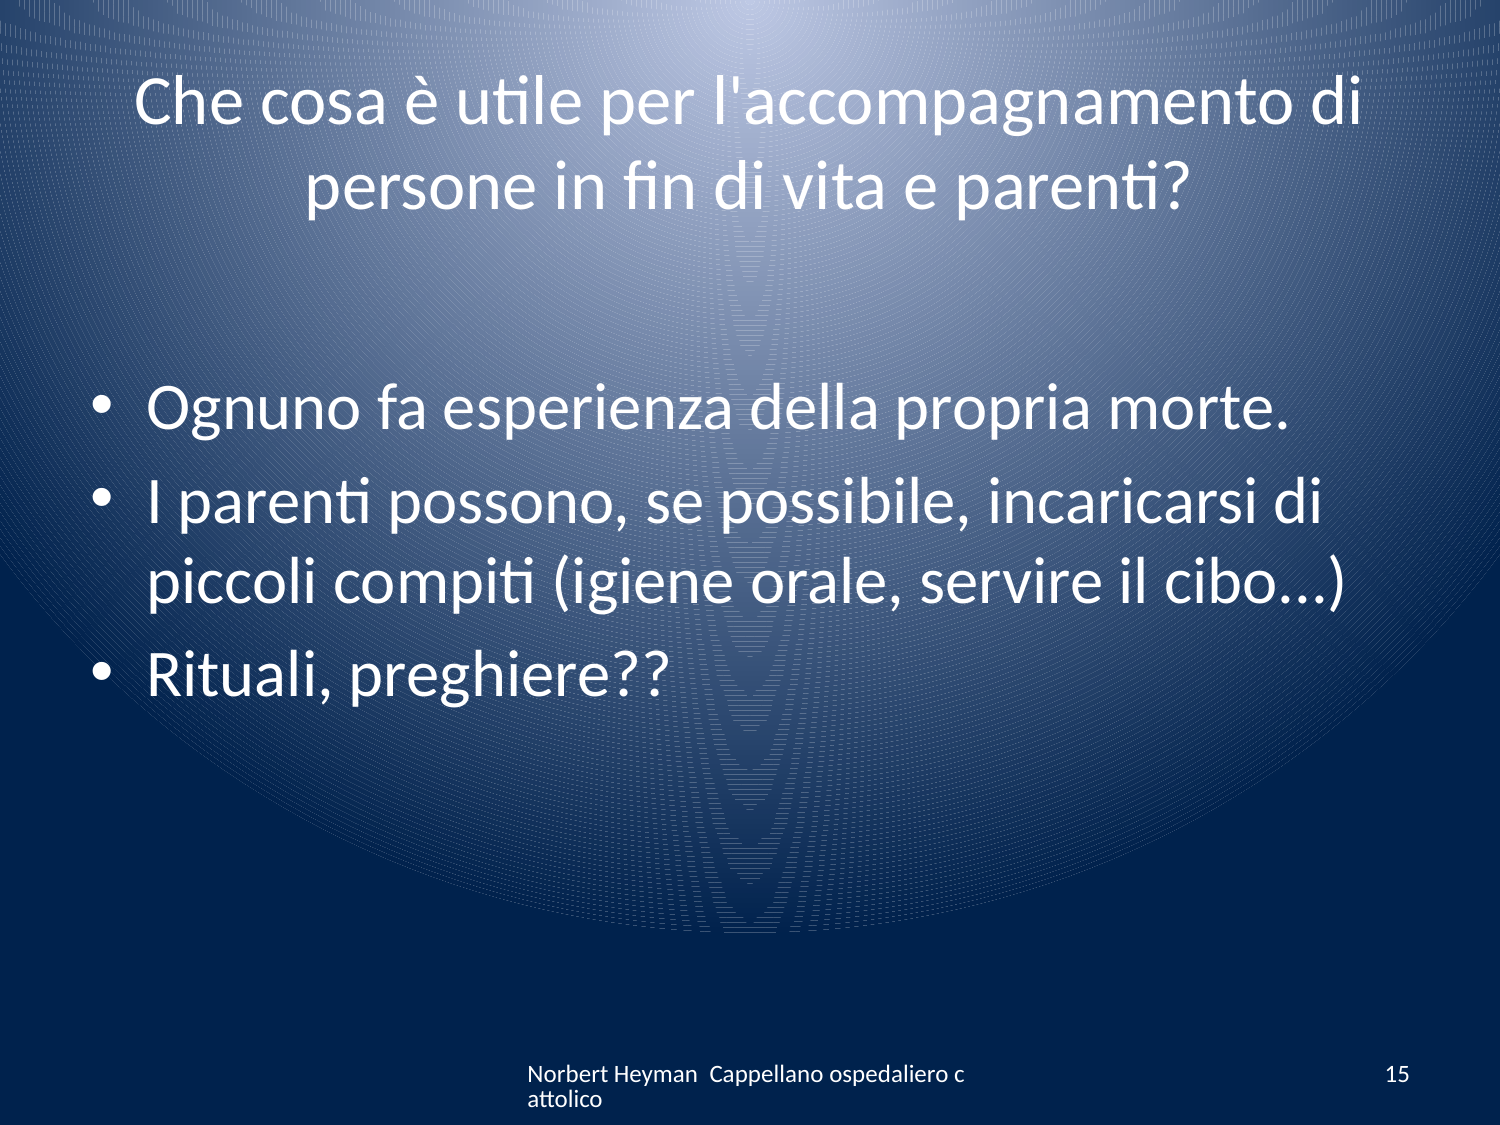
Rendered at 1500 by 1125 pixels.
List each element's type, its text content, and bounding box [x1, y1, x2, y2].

footer Norbert Heyman Cappellano ospedaliero cattolico [512, 1042, 988, 1103]
list Ognuno fa esperienza della propria morte. I parenti possono, se possibile, incaricarsi di piccoli compiti (igiene orale, servire il cibo...) Rituali, preghiere?? [75, 262, 1425, 1005]
slide_number 15 [1074, 1042, 1425, 1103]
title Che cosa è utile per l'accompagnamento di persone in fin di vita e parenti? [75, 45, 1425, 233]
